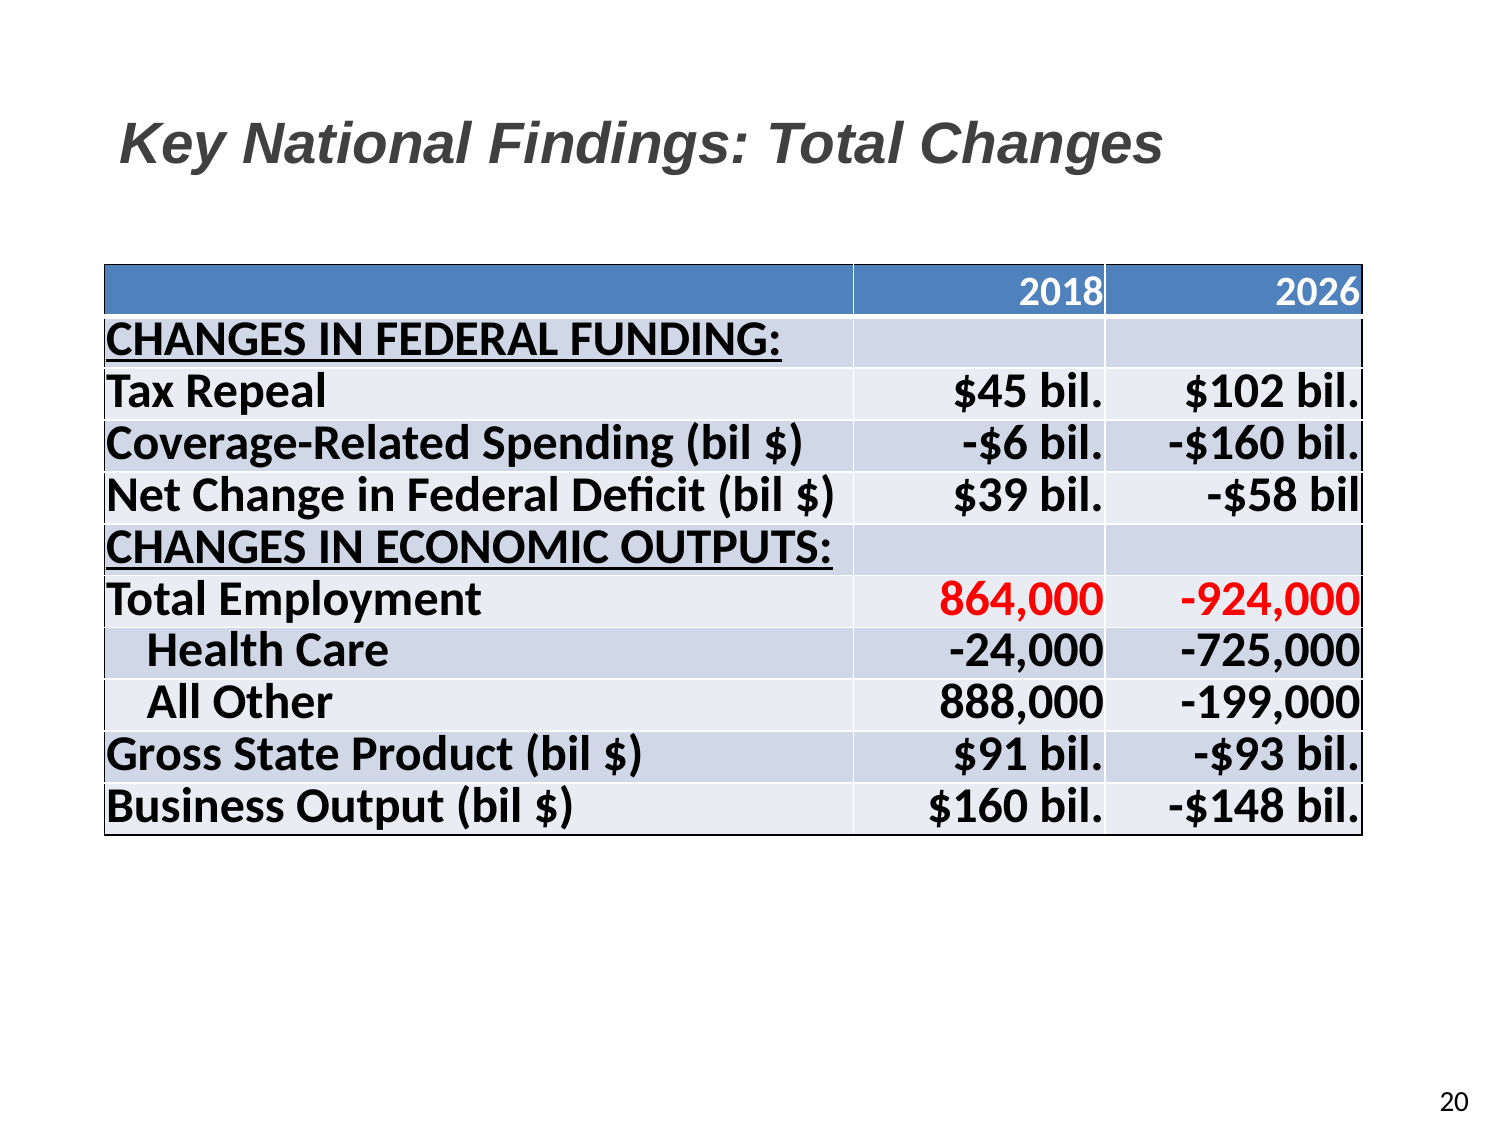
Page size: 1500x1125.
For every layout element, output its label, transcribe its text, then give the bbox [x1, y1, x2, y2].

table_cell $91 bil. [854, 732, 1104, 782]
table_cell Total Employment [105, 576, 853, 627]
table_header 2018 [854, 265, 1104, 314]
table_cell Coverage-Related Spending (bil $) [105, 421, 853, 471]
table_cell Tax Repeal [105, 369, 853, 419]
table_cell Net Change in Federal Deficit (bil $) [105, 473, 853, 523]
table_cell Gross State Product (bil $) [105, 732, 853, 782]
table_header 2026 [1106, 265, 1361, 314]
title Key National Findings: Total Changes [104, 97, 1386, 244]
table_cell -$148 bil. [1106, 784, 1361, 834]
table_cell 864,000 [854, 576, 1104, 627]
table_cell [1106, 525, 1361, 575]
table_cell Health Care [105, 628, 853, 678]
table_cell -$160 bil. [1106, 421, 1361, 471]
table_cell -199,000 [1106, 680, 1361, 730]
table_cell -$6 bil. [854, 421, 1104, 471]
table_cell [854, 319, 1104, 367]
table_cell $102 bil. [1106, 369, 1361, 419]
table_cell -24,000 [854, 628, 1104, 678]
table_header [105, 265, 853, 314]
table_cell $45 bil. [854, 369, 1104, 419]
table_cell CHANGES IN ECONOMIC OUTPUTS: [105, 525, 853, 575]
table_cell -924,000 [1106, 576, 1361, 627]
table_cell 888,000 [854, 680, 1104, 730]
table_cell $160 bil. [854, 784, 1104, 834]
table_cell -725,000 [1106, 628, 1361, 678]
table_cell CHANGES IN FEDERAL FUNDING: [105, 319, 853, 367]
table_cell $39 bil. [854, 473, 1104, 523]
table_cell [1106, 319, 1361, 367]
table_cell All Other [105, 680, 853, 730]
table_cell -$93 bil. [1106, 732, 1361, 782]
table_cell [854, 525, 1104, 575]
table_cell Business Output (bil $) [105, 784, 853, 834]
table_cell -$58 bil [1106, 473, 1361, 523]
text_box 20 [1214, 1074, 1484, 1125]
